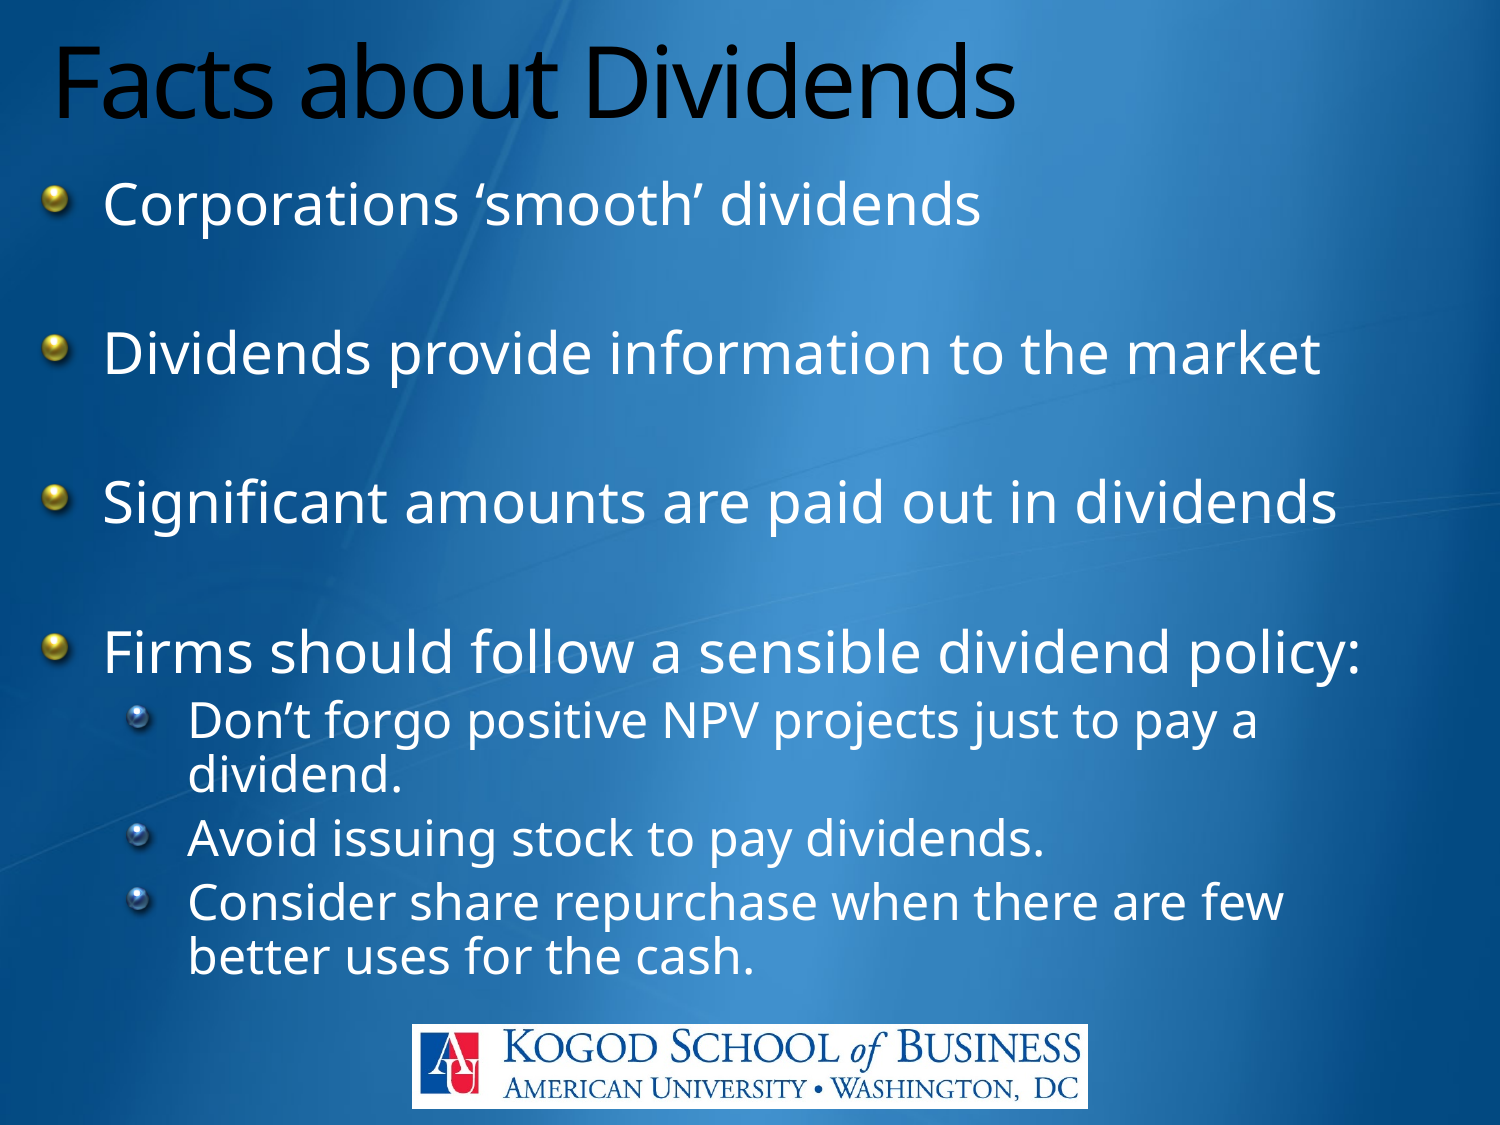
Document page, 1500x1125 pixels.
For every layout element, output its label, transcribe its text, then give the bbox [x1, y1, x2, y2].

picture [0, 0, 1500, 1125]
list Corporations ‘smooth’ dividends Dividends provide information to the market Significant amounts are paid out in dividends Firms should follow a sensible dividend policy: Don’t forgo positive NPV projects just to pay a dividend. Avoid issuing stock to pay dividends. Consider share repurchase when there are few better uses for the cash. [37, 174, 1413, 1015]
title Facts about Dividends [50, 37, 1438, 150]
